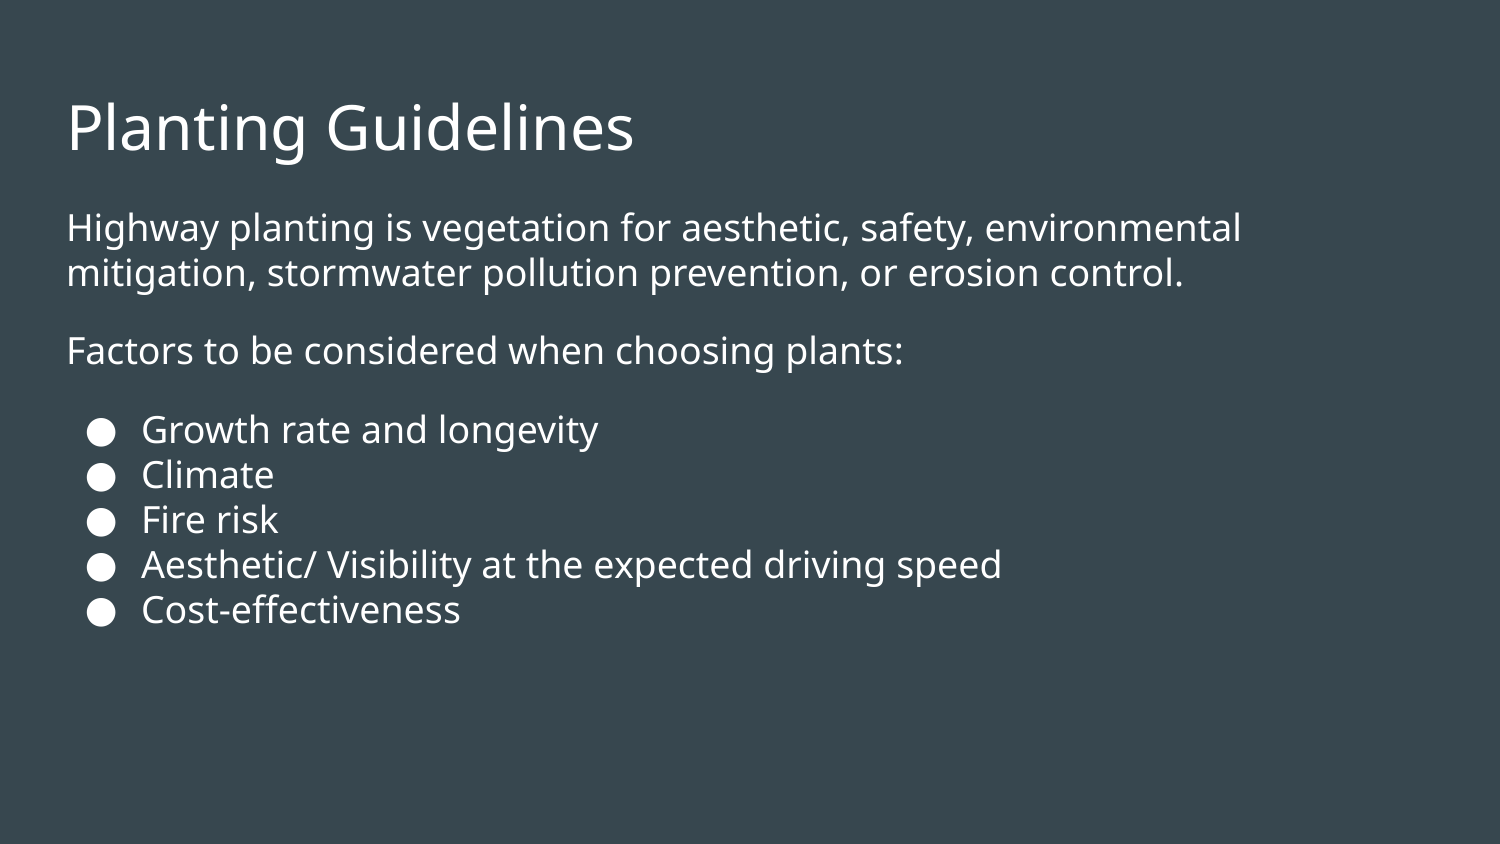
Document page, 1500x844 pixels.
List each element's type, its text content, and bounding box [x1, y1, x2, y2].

list Highway planting is vegetation for aesthetic, safety, environmental mitigation, stormwater pollution prevention, or erosion control. Factors to be considered when choosing plants: Growth rate and longevity Climate Fire risk Aesthetic/ Visibility at the expected driving speed Cost-effectiveness [51, 189, 1449, 750]
title Planting Guidelines [51, 72, 1449, 167]
